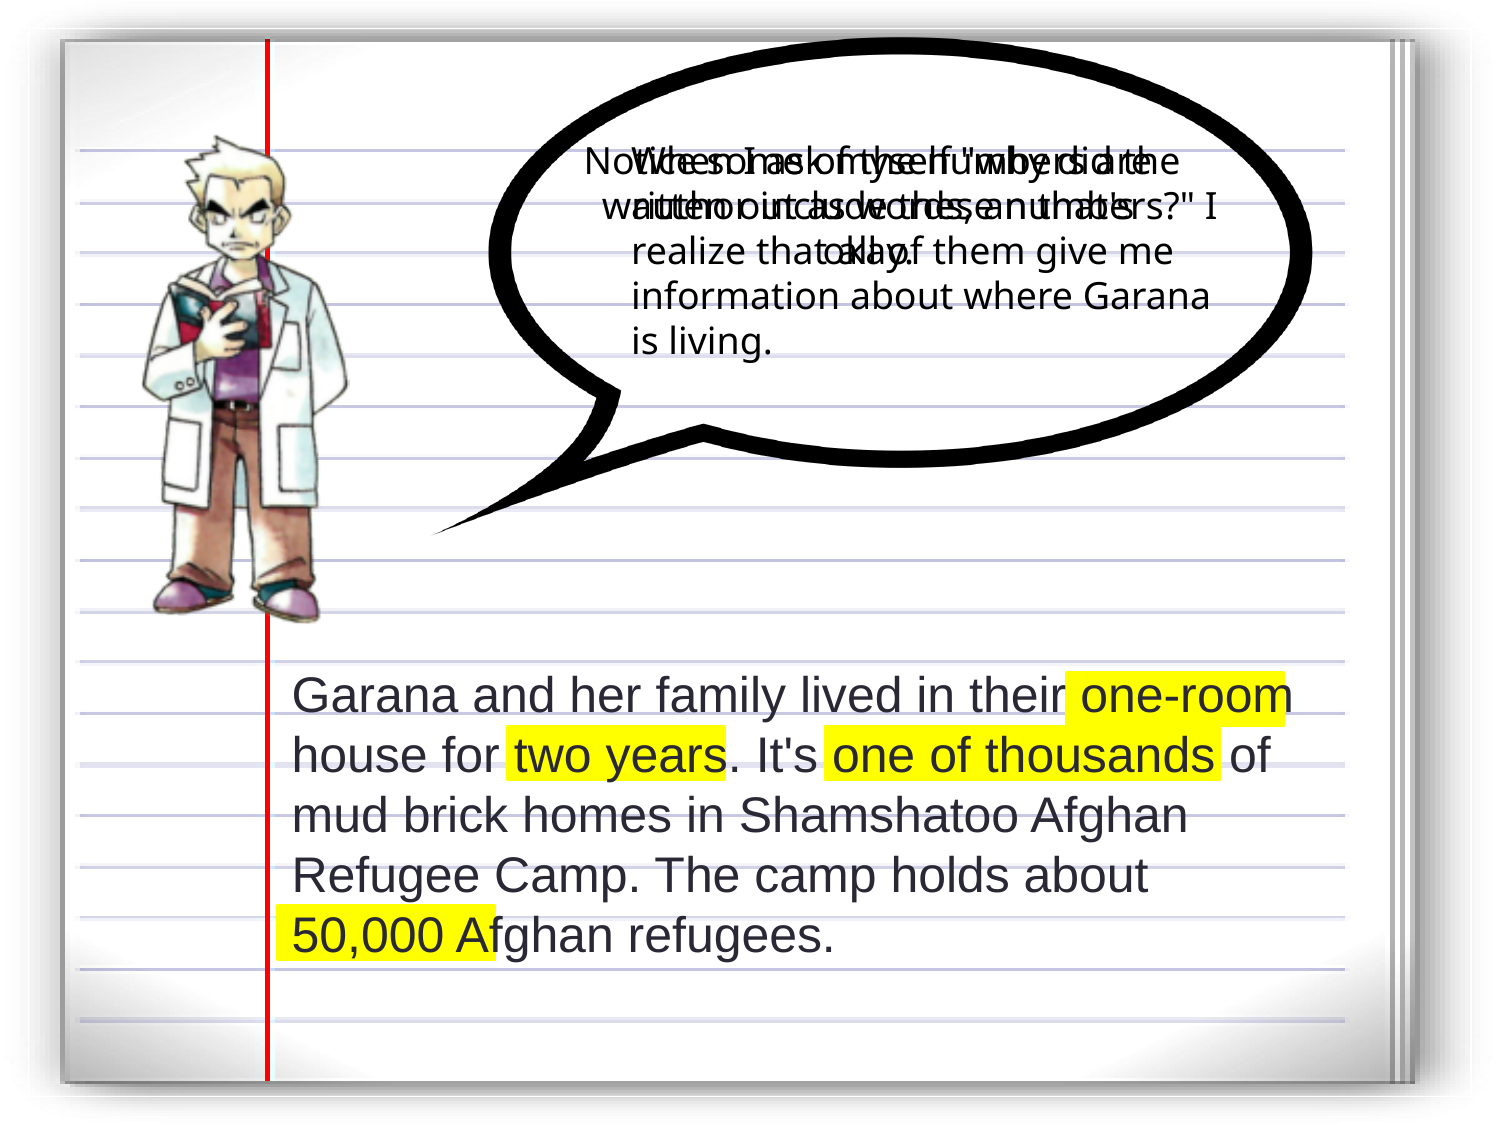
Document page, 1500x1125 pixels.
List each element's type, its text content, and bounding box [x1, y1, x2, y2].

text_box Garana and her family lived in their one-room house for two years. It's one of thousands of mud brick homes in Shamshatoo Afghan Refugee Camp. The camp holds about 50,000 Afghan refugees. [276, 655, 1314, 970]
picture [0, 0, 1500, 1125]
